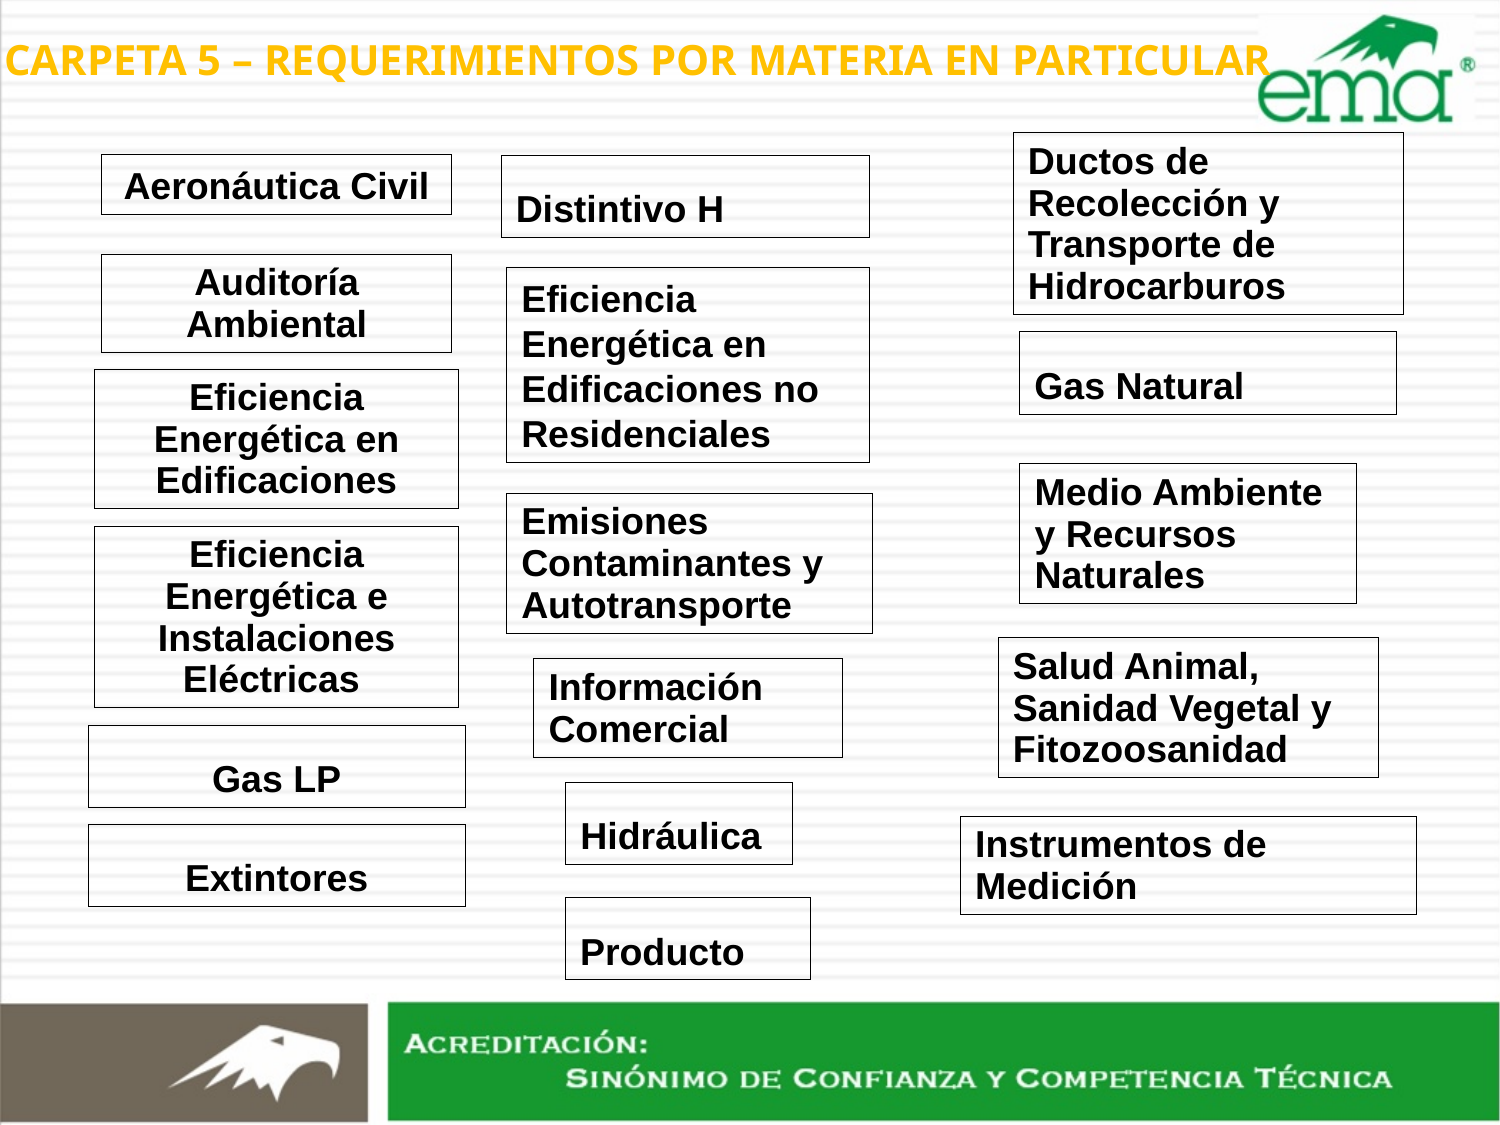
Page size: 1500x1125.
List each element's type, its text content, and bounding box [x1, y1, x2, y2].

text_box Distintivo H [501, 155, 870, 238]
text_box Instrumentos de Medición [960, 816, 1417, 915]
text_box Gas LP [88, 725, 466, 808]
text_box Auditoría Ambiental [101, 254, 452, 353]
text_box Información Comercial [533, 658, 843, 758]
text_box Extintores [88, 824, 466, 907]
text_box CARPETA 5 – REQUERIMIENTOS POR MATERIA EN PARTICULAR [0, 26, 1294, 91]
text_box Salud Animal, Sanidad Vegetal y Fitozoosanidad [998, 637, 1379, 778]
text_box Aeronáutica Civil [101, 154, 452, 215]
text_box Medio Ambiente y Recursos Naturales [1019, 463, 1357, 604]
picture [0, 0, 1500, 1125]
text_box Emisiones Contaminantes y Autotransporte [506, 493, 873, 634]
text_box Eficiencia Energética e Instalaciones Eléctricas [94, 526, 459, 708]
text_box Eficiencia Energética en Edificaciones no Residenciales [506, 267, 870, 463]
text_box Hidráulica [565, 782, 793, 865]
text_box Gas Natural [1019, 331, 1397, 415]
text_box Producto [565, 897, 811, 980]
text_box Eficiencia Energética en Edificaciones [94, 369, 459, 509]
text_box Ductos de Recolección y Transporte de Hidrocarburos [1013, 132, 1404, 315]
